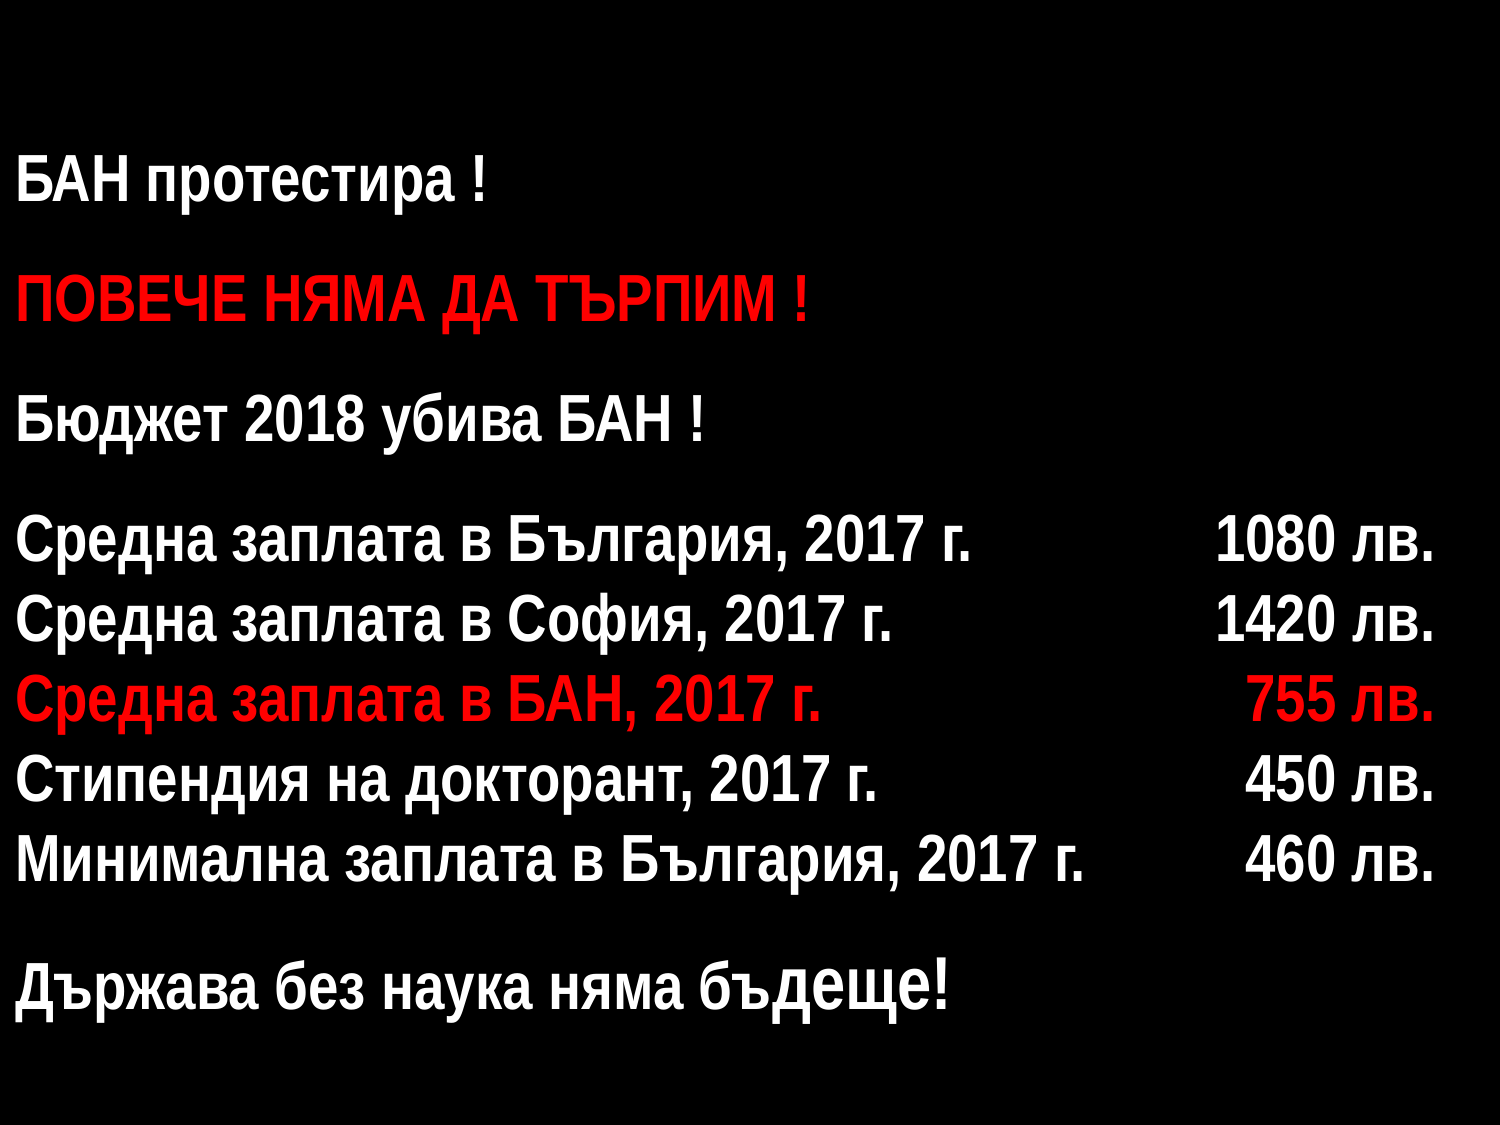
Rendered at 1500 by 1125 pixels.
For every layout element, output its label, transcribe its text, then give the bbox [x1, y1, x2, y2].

text_box БАН протестира ! ПОВЕЧЕ НЯМА ДА ТЪРПИМ ! Бюджет 2018 убива БАН ! Средна заплата в България, 2017 г. 1080 лв. Средна заплата в София, 2017 г. 1420 лв. Средна заплата в БАН, 2017 г. 755 лв. Стипендия на докторант, 2017 г. 450 лв. Минимална заплата в България, 2017 г. 460 лв. Държава без наука няма бъдеще! [0, 127, 1500, 1033]
